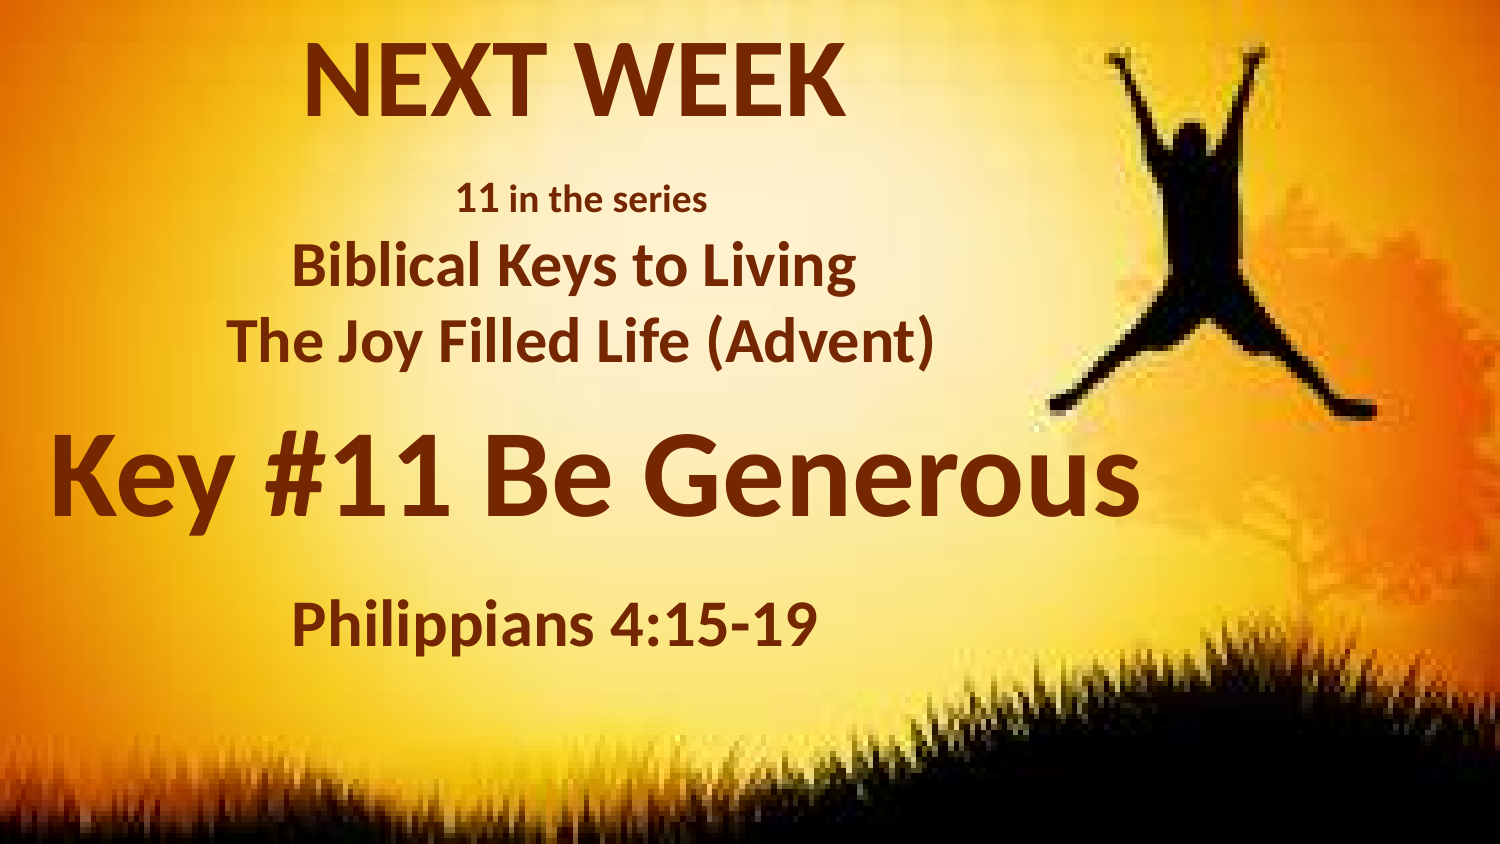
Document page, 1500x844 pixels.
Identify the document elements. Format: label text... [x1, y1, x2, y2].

text_box NEXT WEEK [37, 0, 1112, 147]
subtitle Philippians 4:15-19 [112, 571, 999, 672]
text_box 11 in the series Biblical Keys to Living The Joy Filled Life (Advent) [49, 159, 1113, 385]
picture [0, 0, 1500, 844]
title Key #11 Be Generous [5, 371, 1188, 597]
